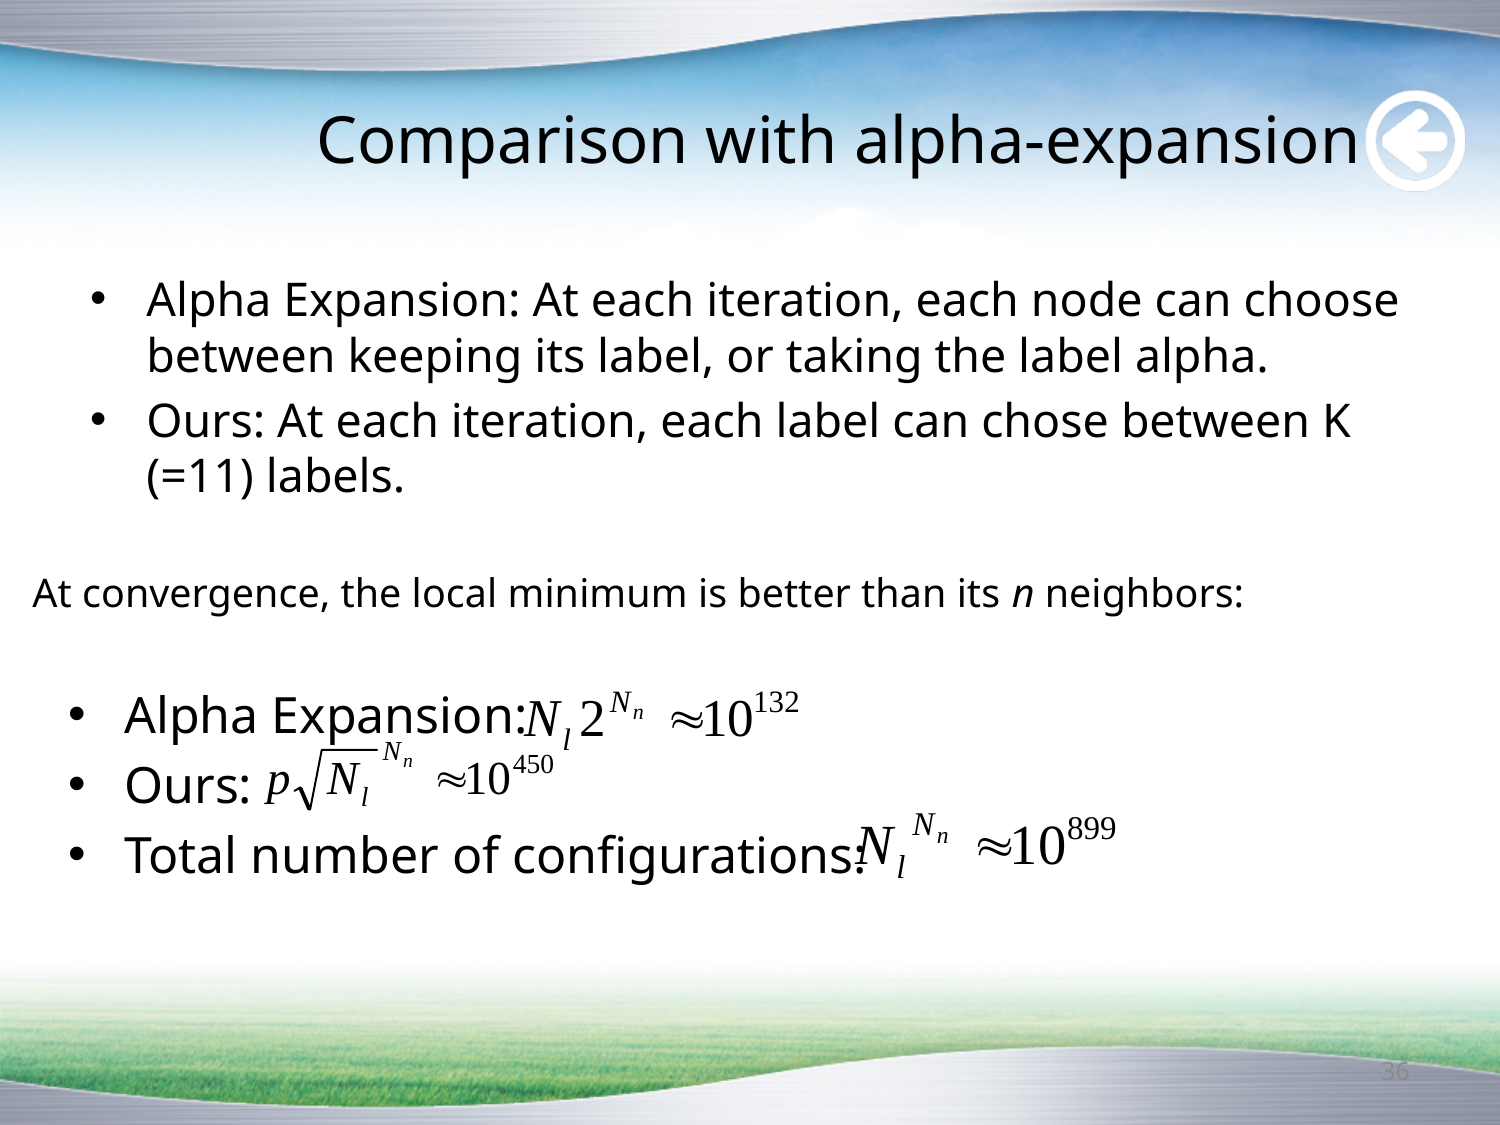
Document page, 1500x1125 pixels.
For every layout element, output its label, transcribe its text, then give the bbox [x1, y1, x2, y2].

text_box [253, 727, 562, 823]
text_box Alpha Expansion: Ours: Total number of configurations: [53, 675, 1402, 917]
title Comparison with alpha-expansion [0, 90, 1377, 185]
slide_number 36 [1074, 1042, 1425, 1103]
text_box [844, 798, 1128, 894]
text_box At convergence, the local minimum is better than its n neighbors: [17, 538, 1282, 646]
list Alpha Expansion: At each iteration, each node can choose between keeping its label, or taking the label alpha. Ours: At each iteration, each label can chose between K (=11) labels. [75, 262, 1424, 528]
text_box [513, 678, 811, 764]
picture [0, 0, 1500, 1125]
